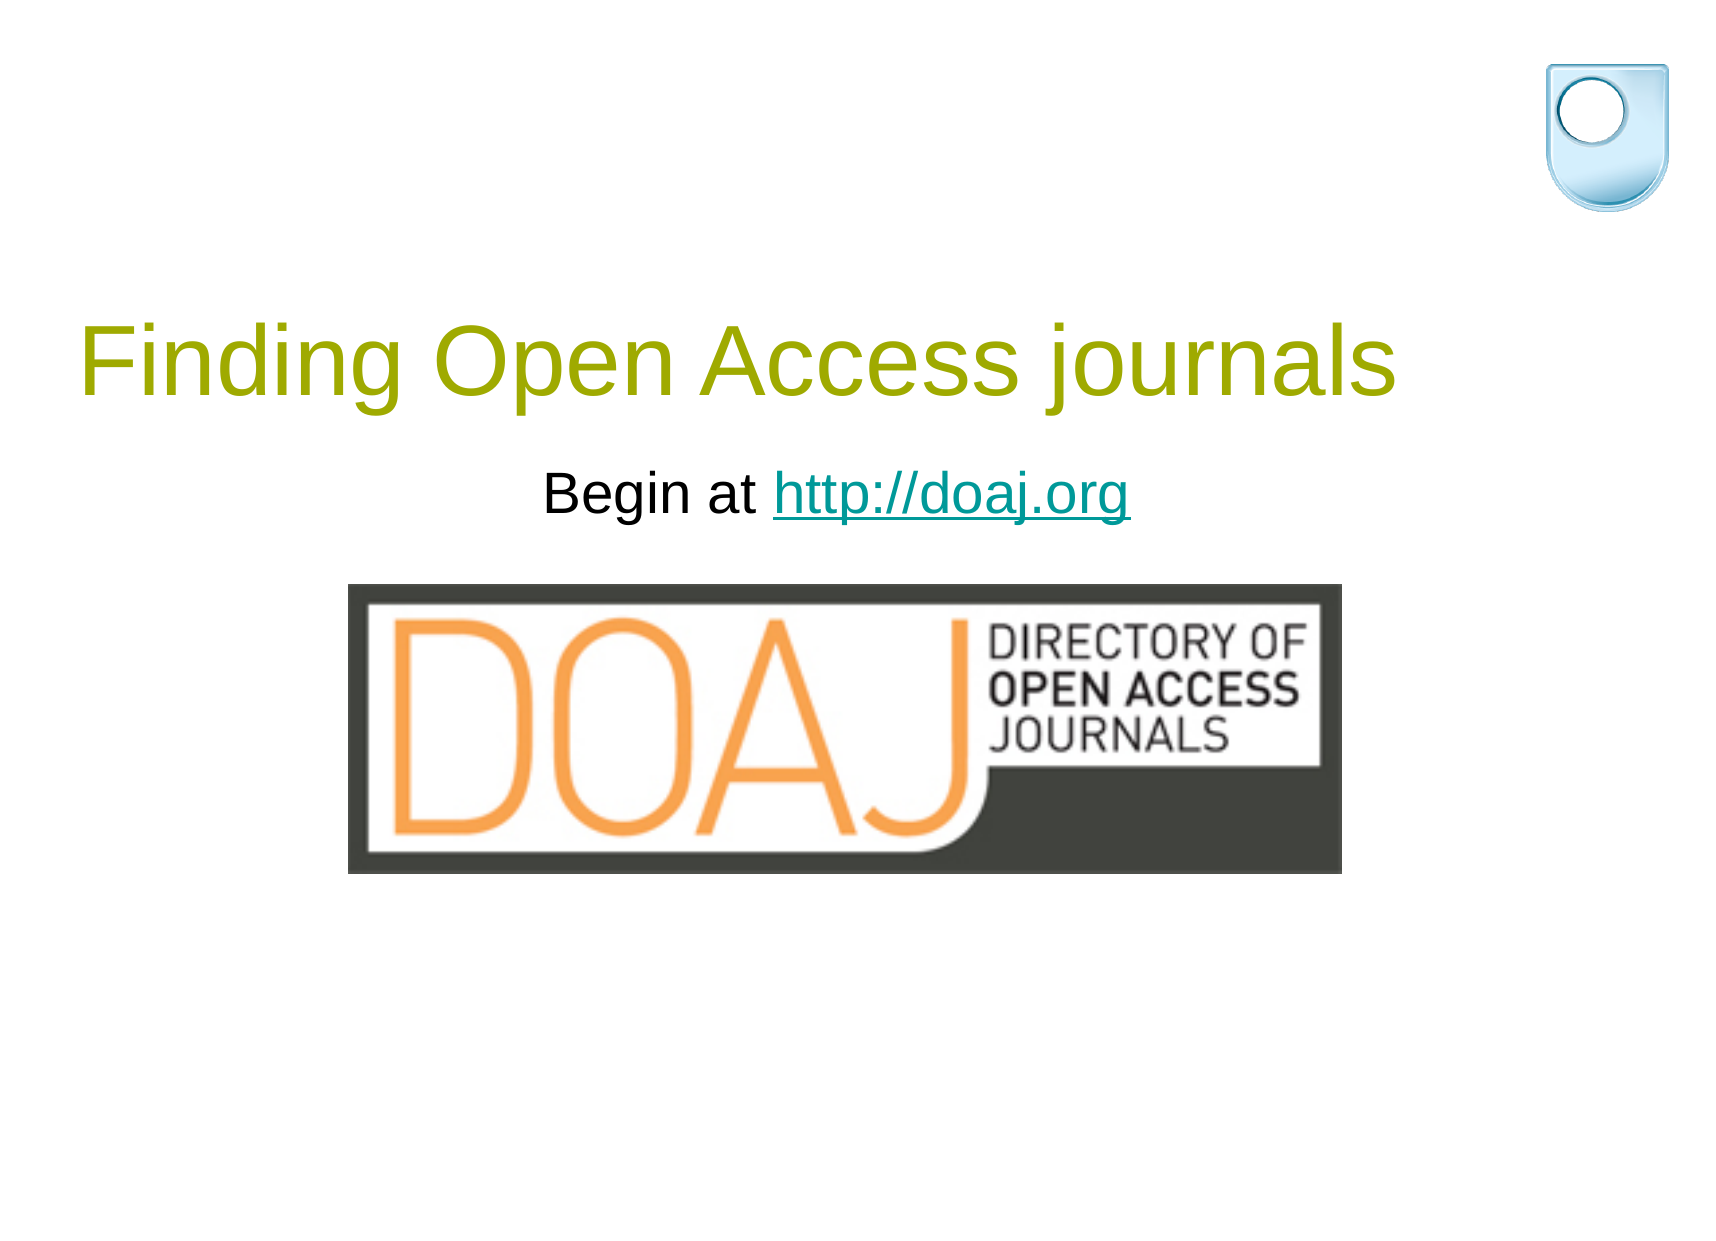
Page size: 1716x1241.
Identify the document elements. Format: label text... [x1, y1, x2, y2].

picture [1546, 64, 1669, 212]
list Begin at http://doaj.org [64, 448, 1609, 702]
title Finding Open Access journals [64, 288, 1609, 424]
picture [348, 583, 1343, 874]
